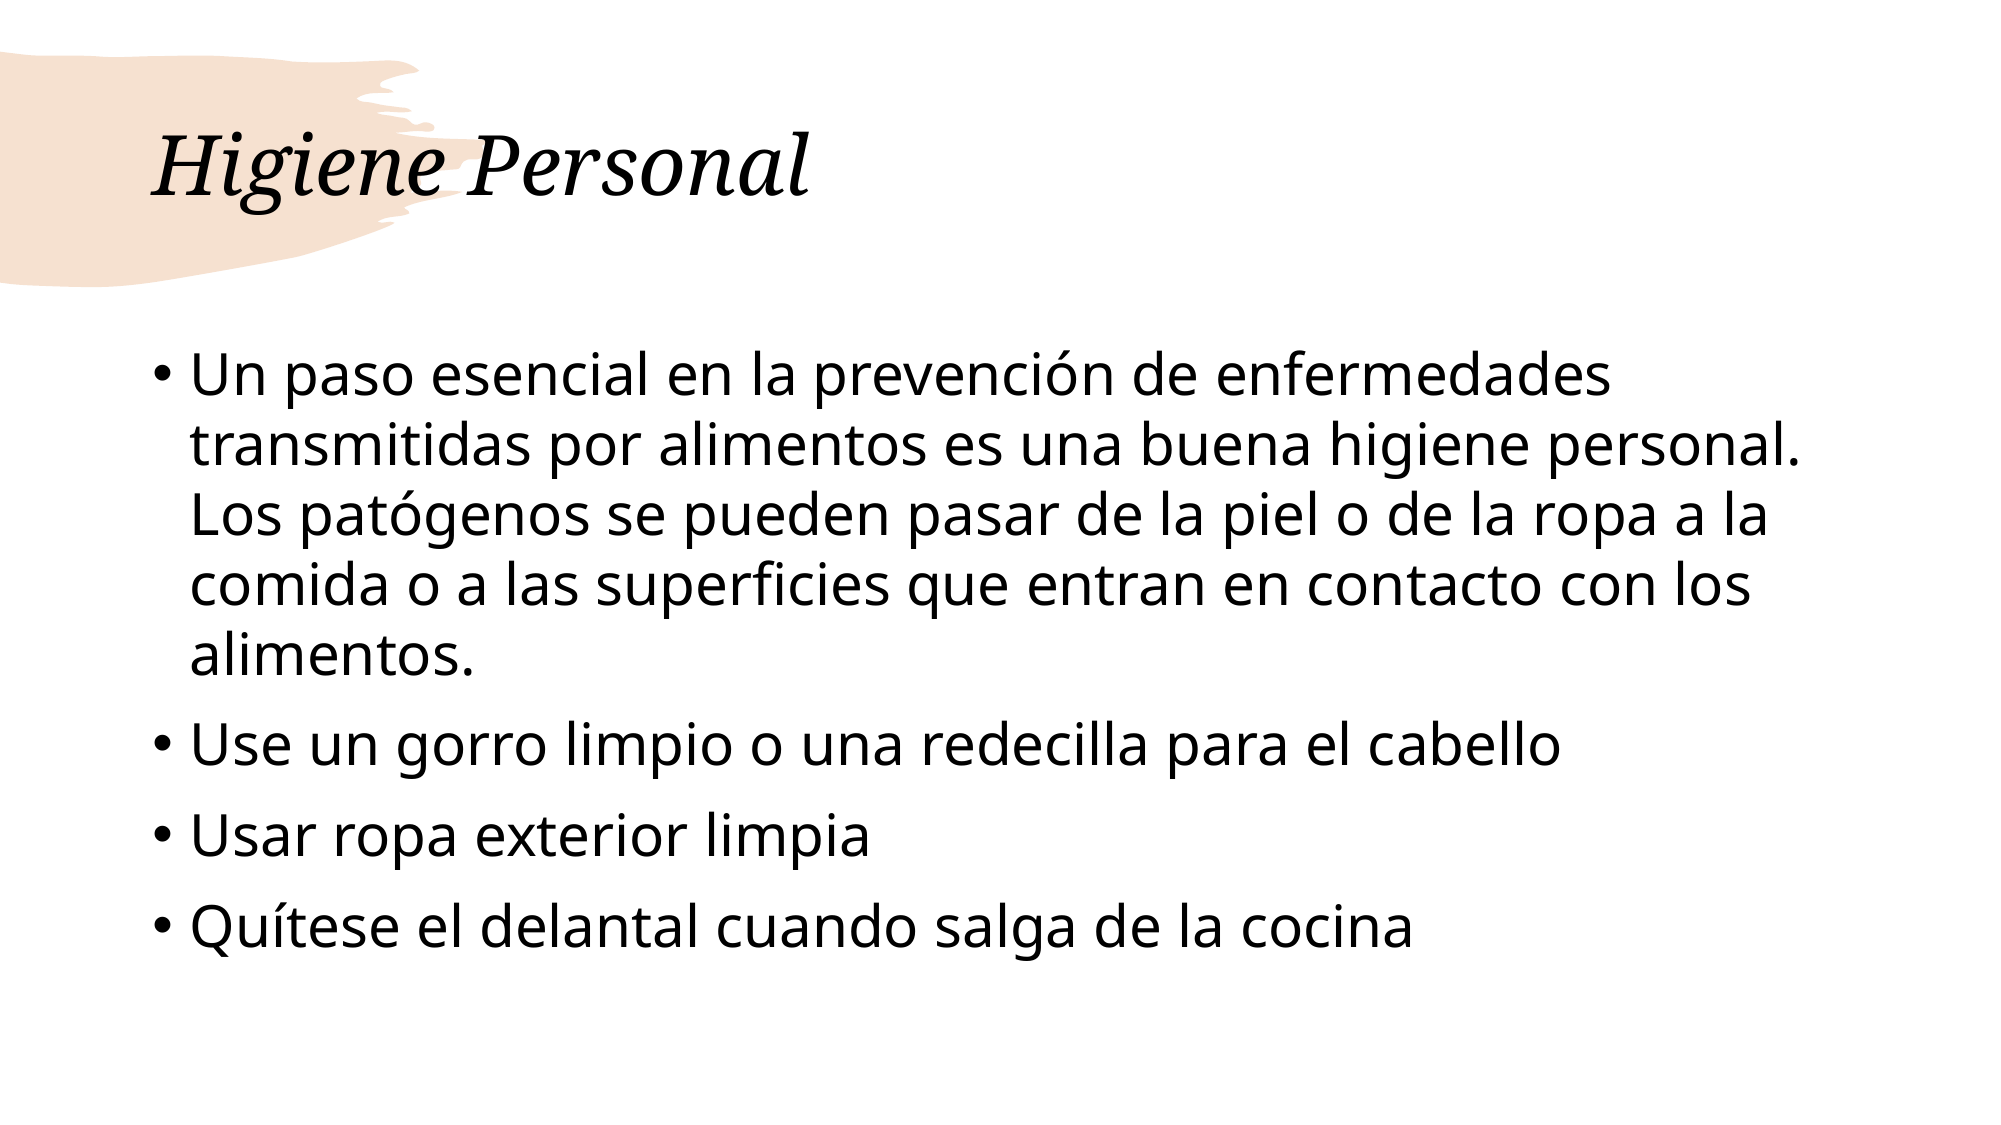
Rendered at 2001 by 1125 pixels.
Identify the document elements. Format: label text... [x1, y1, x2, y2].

list Un paso esencial en la prevención de enfermedades transmitidas por alimentos es una buena higiene personal. Los patógenos se pueden pasar de la piel o de la ropa a la comida o a las superficies que entran en contacto con los alimentos. Use un gorro limpio o una redecilla para el cabello Usar ropa exterior limpia Quítese el delantal cuando salga de la cocina [137, 329, 1863, 1013]
title Higiene Personal [137, 59, 1863, 278]
